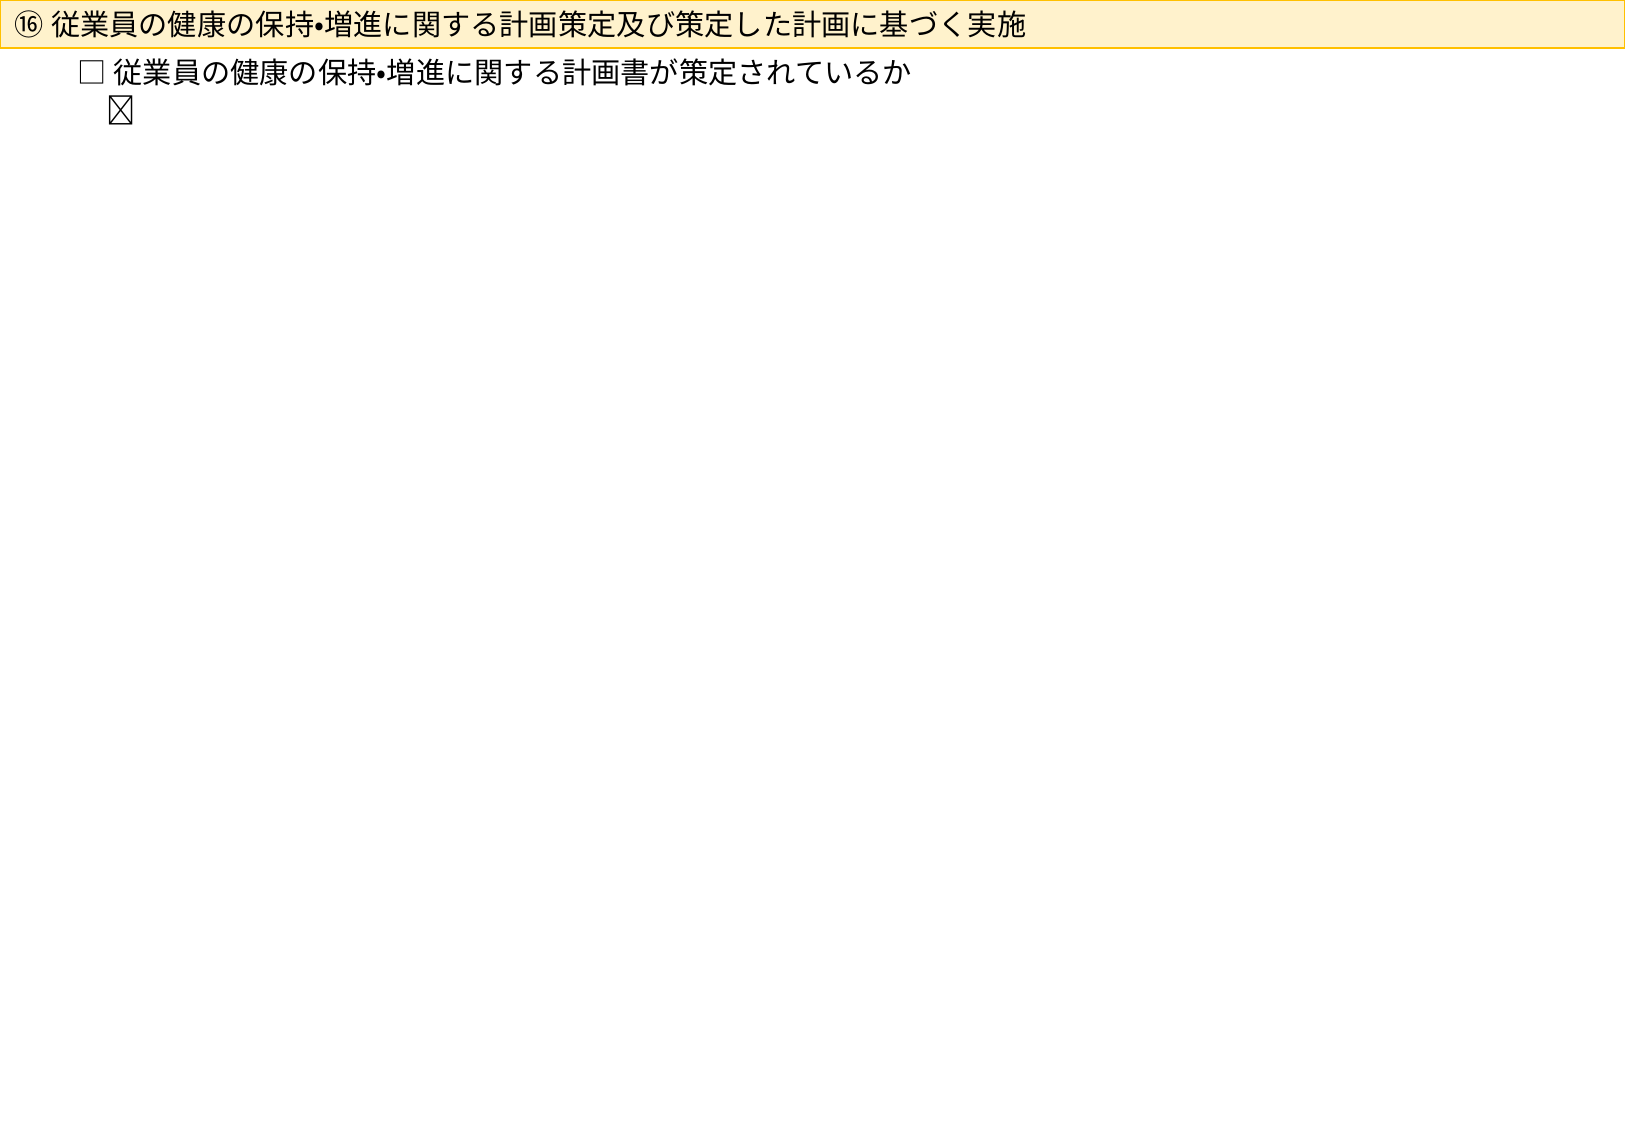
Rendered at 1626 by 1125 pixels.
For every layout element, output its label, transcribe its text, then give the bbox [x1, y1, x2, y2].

text_box  [62, 84, 842, 135]
text_box ⑯従業員の健康の保持・増進に関する計画策定及び策定した計画に基づく実施 [0, 0, 1625, 49]
text_box □従業員の健康の保持・増進に関する計画書が策定されているか [62, 46, 1625, 97]
